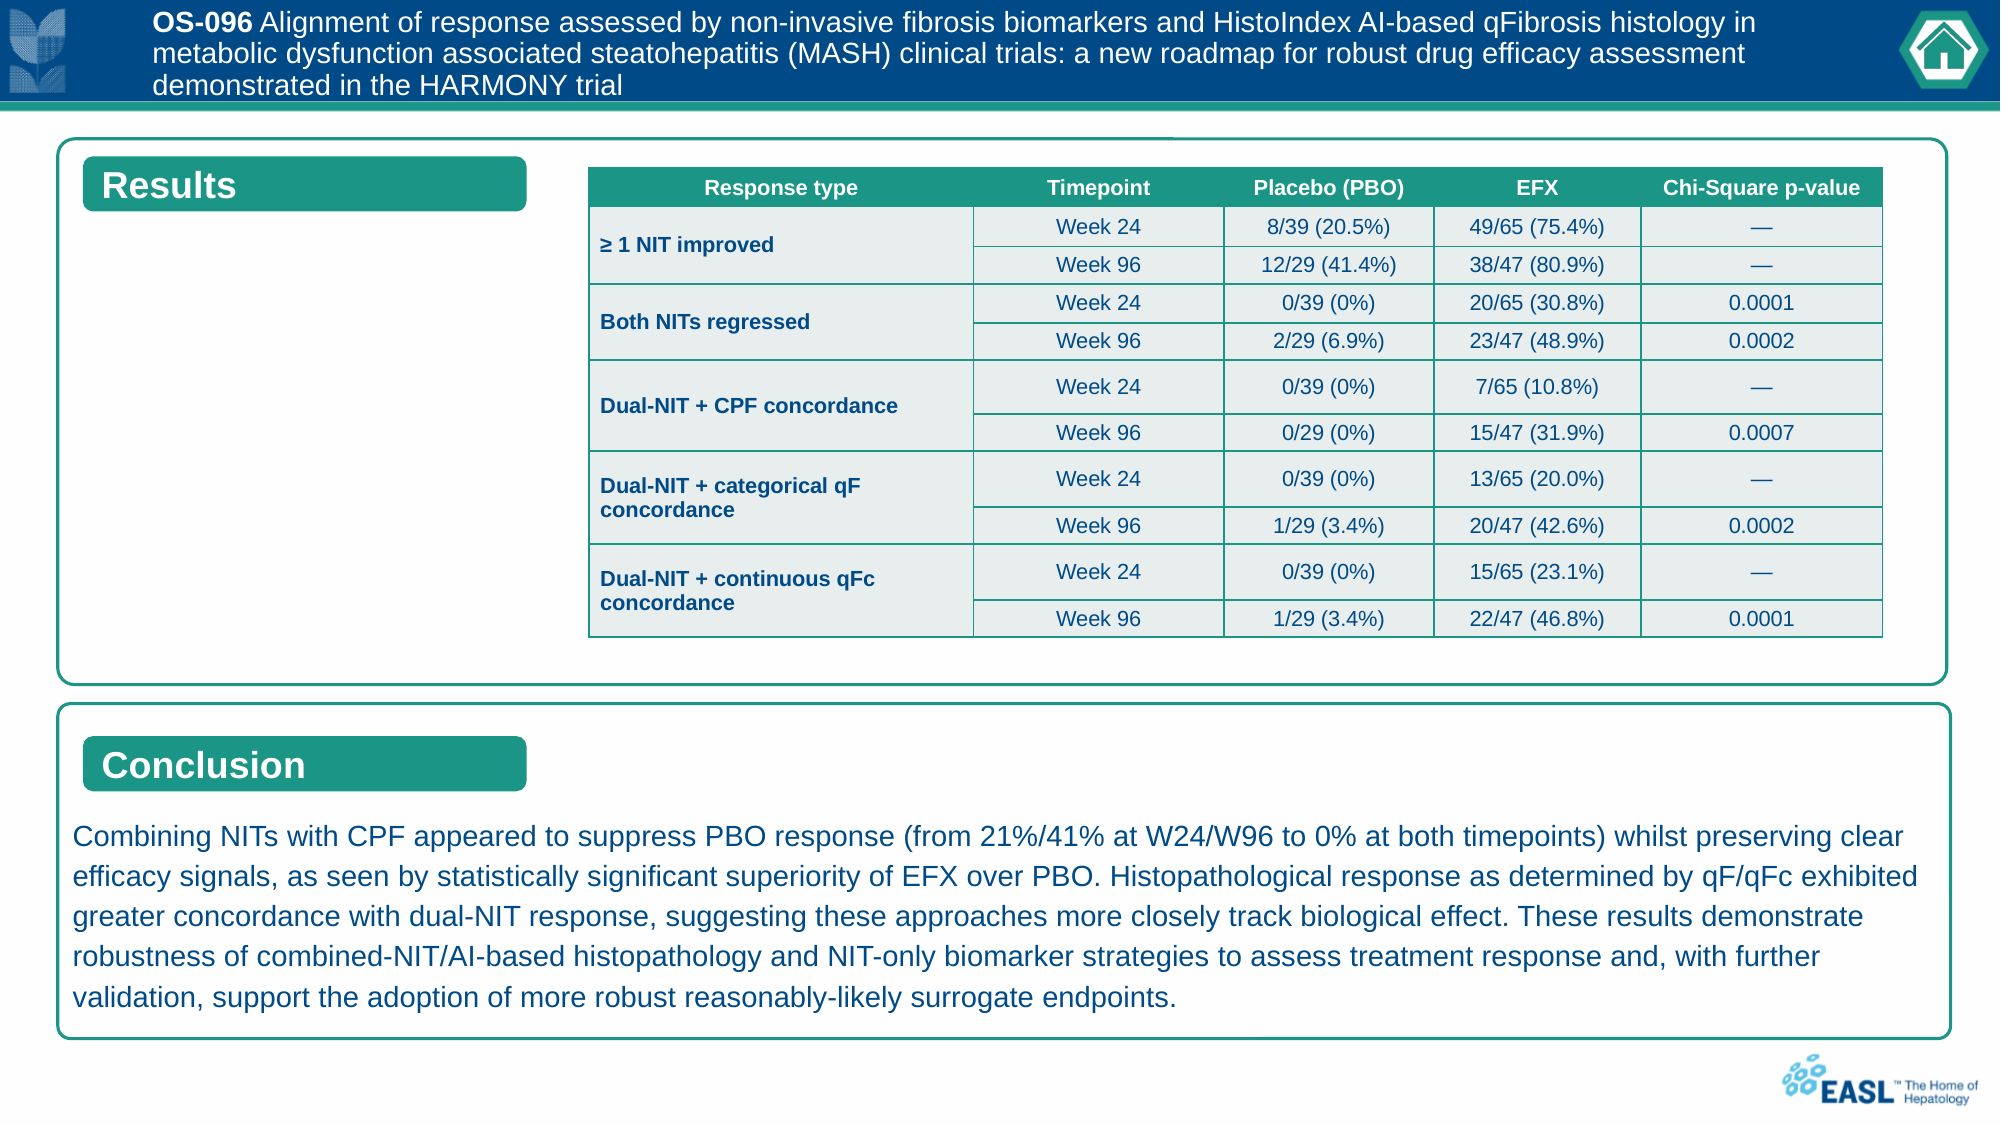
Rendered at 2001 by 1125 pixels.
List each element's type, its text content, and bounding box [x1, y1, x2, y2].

title OS-096 Alignment of response assessed by non-invasive fibrosis biomarkers and HistoIndex AI-based qFibrosis histology in metabolic dysfunction associated steatohepatitis (MASH) clinical trials: a new roadmap for robust drug efficacy assessment demonstrated in the HARMONY trial [137, 0, 1874, 123]
table_cell — [1642, 247, 1882, 283]
table_cell — [1642, 452, 1882, 506]
table_cell 0/39 (0%) [1225, 452, 1433, 506]
table_cell 7/65 (10.8%) [1435, 361, 1640, 413]
table_cell 20/47 (42.6%) [1435, 508, 1640, 543]
table_cell 0.0002 [1642, 508, 1882, 543]
table_header EFX [1435, 169, 1640, 206]
table_cell 8/39 (20.5%) [1225, 207, 1433, 246]
table_cell 0.0007 [1642, 415, 1882, 450]
table_cell Week 24 [974, 285, 1223, 322]
table_cell 0/39 (0%) [1225, 361, 1433, 413]
table_header Chi-Square p-value [1642, 169, 1882, 206]
table_header Placebo (PBO) [1225, 169, 1433, 206]
text_box Combining NITs with CPF appeared to suppress PBO response (from 21%/41% at W24/W96 to 0% at both timepoints) whilst preserving clear efficacy signals, as seen by statistically significant superiority of EFX over PBO. Histopathological response as determined by qF/qFc exhibited greater concordance with dual-NIT response, suggesting these approaches more closely track biological effect. These results demonstrate robustness of combined-NIT/AI-based histopathology and NIT-only biomarker strategies to assess treatment response and, with further validation, support the adoption of more robust reasonably-likely surrogate endpoints. [57, 804, 1961, 1021]
table_cell 1/29 (3.4%) [1225, 508, 1433, 543]
table_cell ≥ 1 NIT improved [590, 207, 973, 283]
table_cell 0.0002 [1642, 324, 1882, 359]
text_box [56, 702, 1953, 1041]
table_cell 12/29 (41.4%) [1225, 247, 1433, 283]
table_cell Week 96 [974, 324, 1223, 359]
table_cell — [1642, 207, 1882, 246]
table_cell 0/29 (0%) [1225, 415, 1433, 450]
table_cell — [1642, 361, 1882, 413]
table_cell 23/47 (48.9%) [1435, 324, 1640, 359]
table_cell Week 24 [974, 207, 1223, 246]
table_cell Week 96 [974, 247, 1223, 283]
table_cell — [1642, 545, 1882, 599]
table_header Timepoint [974, 169, 1223, 206]
table_cell Week 96 [974, 415, 1223, 450]
table_cell 2/29 (6.9%) [1225, 324, 1433, 359]
table_cell 15/65 (23.1%) [1435, 545, 1640, 599]
table_cell 1/29 (3.4%) [1225, 601, 1433, 636]
table_cell Dual-NIT + CPF concordance [590, 361, 973, 450]
table_cell Week 96 [974, 508, 1223, 543]
table_cell 0/39 (0%) [1225, 545, 1433, 599]
table_cell Week 96 [974, 601, 1223, 636]
table_cell 22/47 (46.8%) [1435, 601, 1640, 636]
table_cell 13/65 (20.0%) [1435, 452, 1640, 506]
table_cell 20/65 (30.8%) [1435, 285, 1640, 322]
table_cell Dual-NIT + continuous qFc concordance [590, 545, 973, 636]
table_cell Dual-NIT + categorical qF concordance [590, 452, 973, 543]
table_cell 49/65 (75.4%) [1435, 207, 1640, 246]
table_cell 38/47 (80.9%) [1435, 247, 1640, 283]
table_cell 0/39 (0%) [1225, 285, 1433, 322]
picture [0, 0, 2000, 1125]
table_cell Both NITs regressed [590, 285, 973, 359]
table_header Response type [590, 169, 973, 206]
table_cell Week 24 [974, 545, 1223, 599]
table_cell 0.0001 [1642, 601, 1882, 636]
text_box [56, 137, 1949, 687]
table_cell 0.0001 [1642, 285, 1882, 322]
table_cell Week 24 [974, 452, 1223, 506]
table_cell Week 24 [974, 361, 1223, 413]
table_cell 15/47 (31.9%) [1435, 415, 1640, 450]
